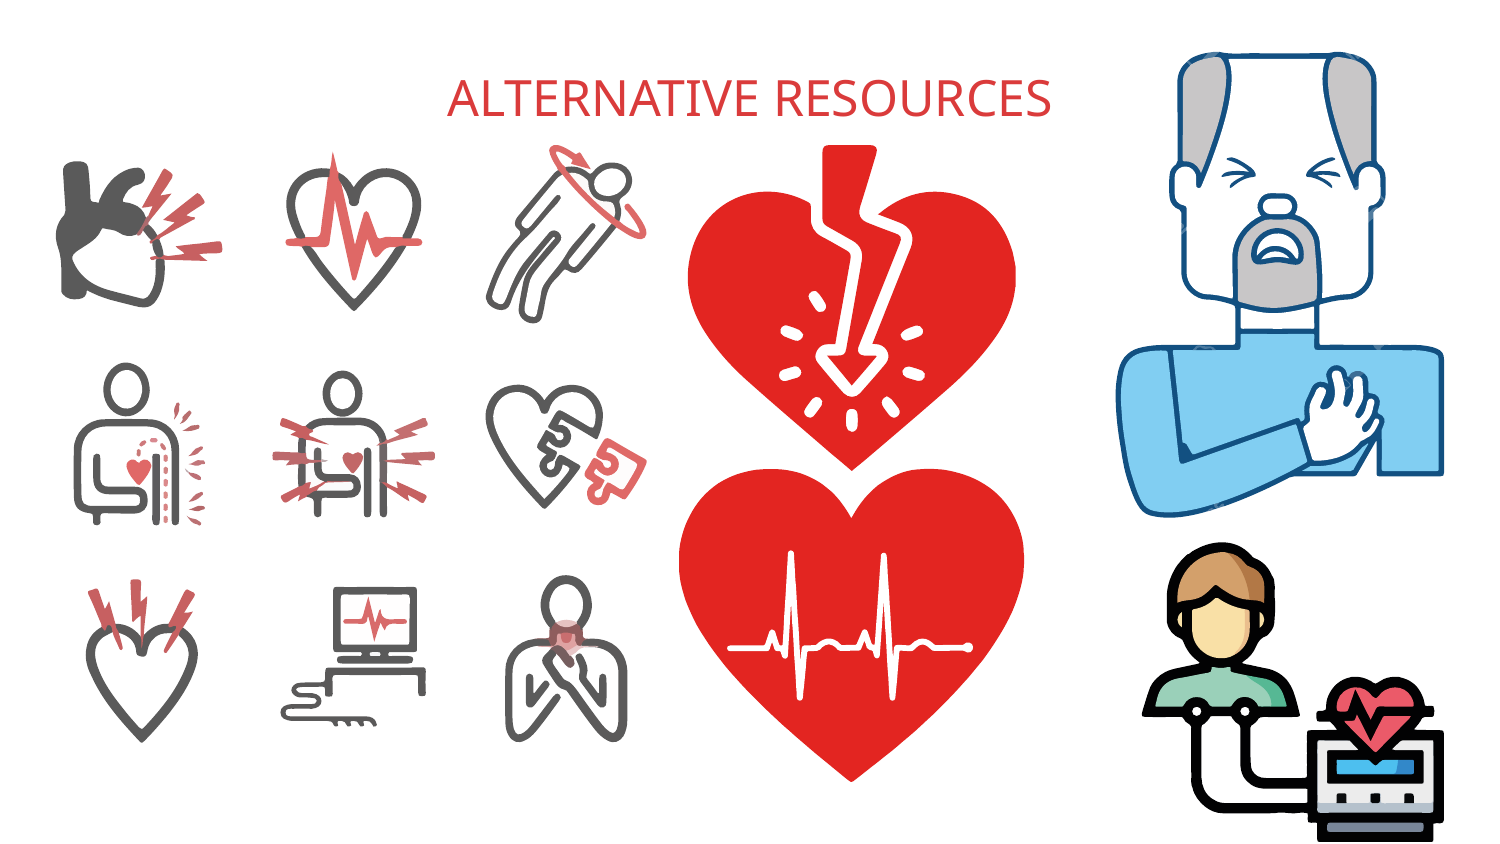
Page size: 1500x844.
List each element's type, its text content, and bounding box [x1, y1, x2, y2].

title ALTERNATIVE RESOURCES [175, 51, 1113, 146]
picture [1115, 51, 1445, 519]
picture [678, 145, 1025, 782]
picture [1141, 542, 1445, 842]
picture [55, 145, 647, 743]
